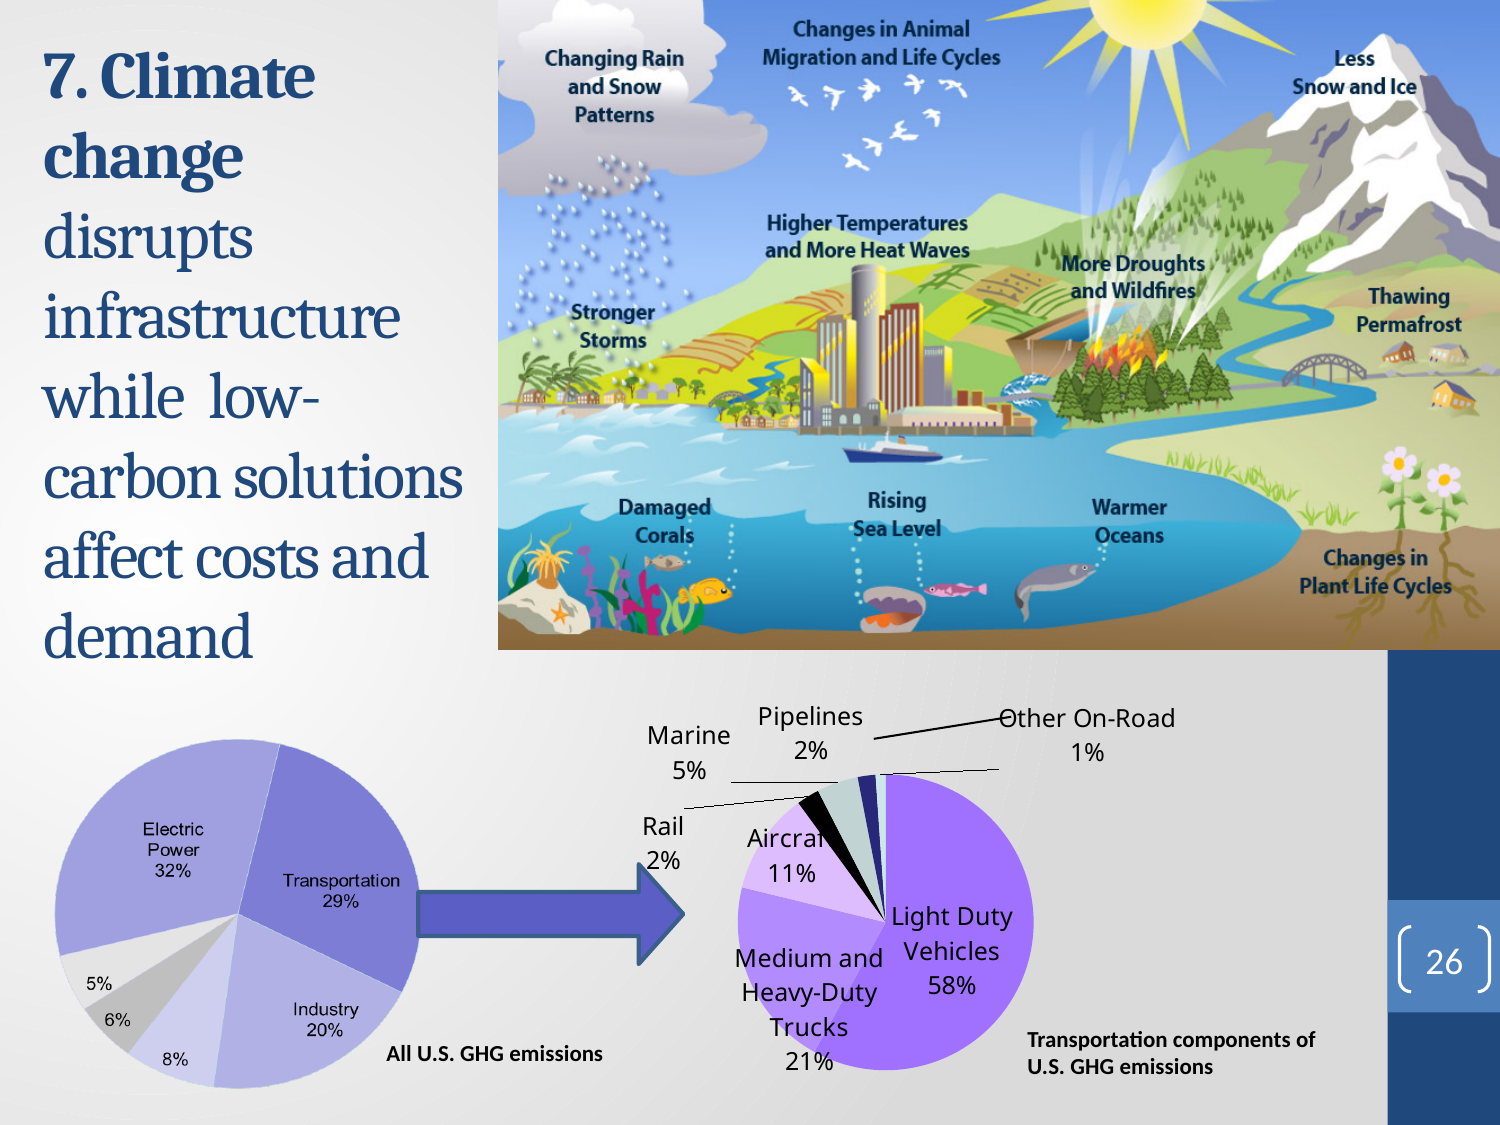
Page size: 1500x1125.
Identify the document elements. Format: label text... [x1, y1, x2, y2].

slide_number 26 [1397, 925, 1492, 994]
picture [498, 0, 1500, 651]
text_box Transportation components of U.S. GHG emissions [1262, 1016, 1371, 1087]
chart [498, 686, 1252, 1125]
title 7. Climate change disrupts infrastructure while low-carbon solutions affect costs and demand [28, 1, 479, 703]
picture [21, 724, 438, 1104]
text_box [449, 889, 495, 939]
text_box All U.S. GHG emissions [449, 1030, 495, 1073]
